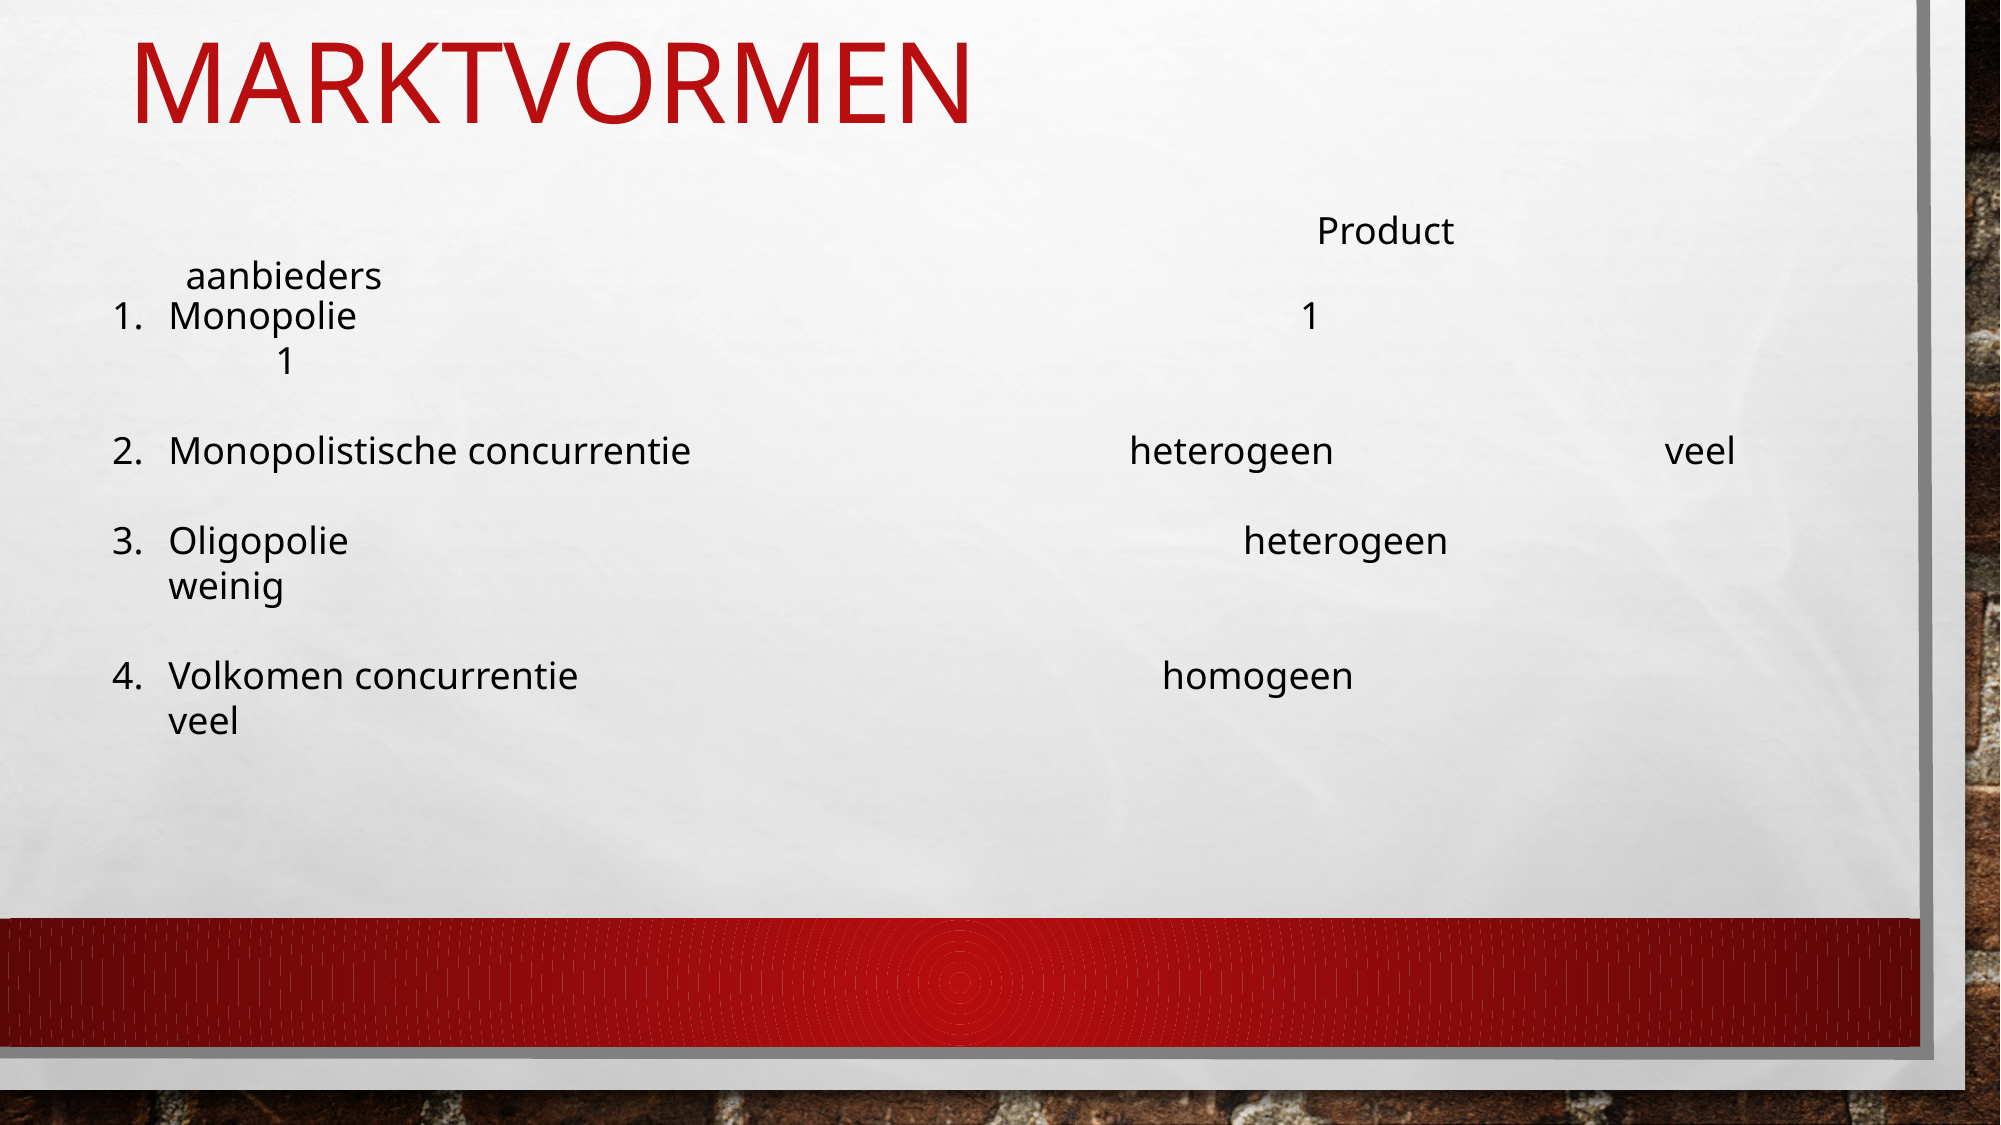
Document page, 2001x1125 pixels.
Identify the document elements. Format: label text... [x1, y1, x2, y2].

text_box Product aanbieders [112, 199, 1803, 305]
picture [0, 0, 2000, 1125]
title Marktvormen [112, 0, 1818, 175]
text_box Monopolie 1 1 Monopolistische concurrentie heterogeen veel Oligopolie heterogeen weinig Volkomen concurrentie homogeen veel [97, 284, 1803, 750]
